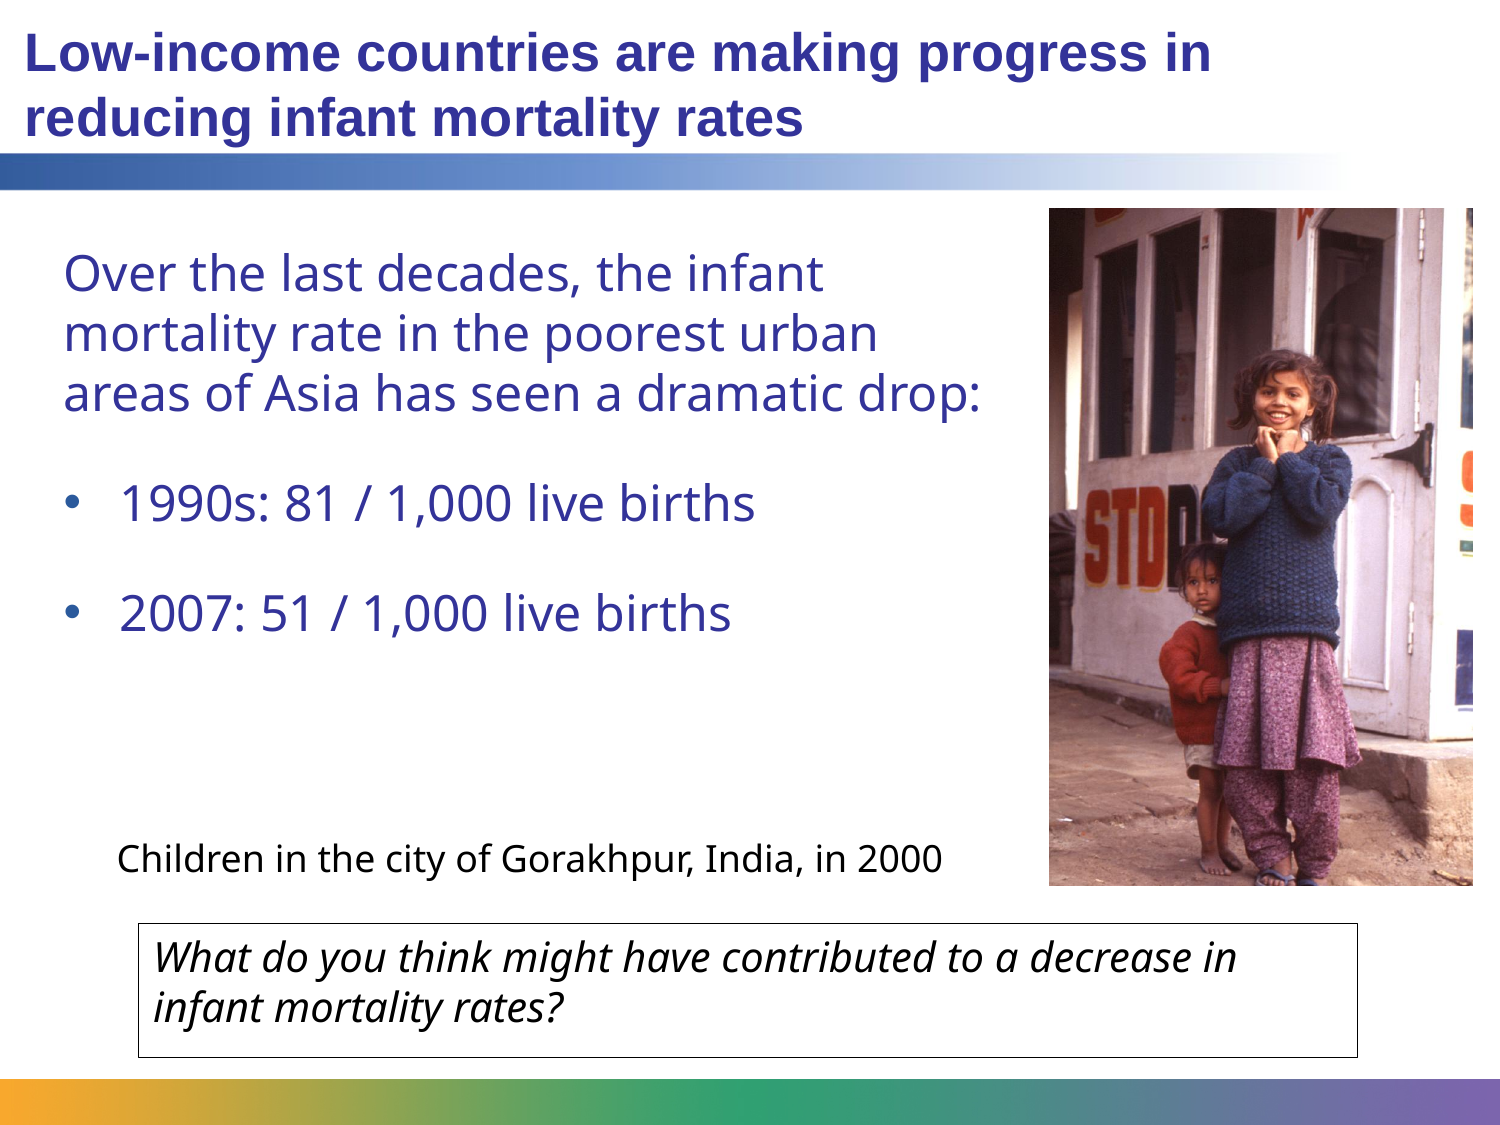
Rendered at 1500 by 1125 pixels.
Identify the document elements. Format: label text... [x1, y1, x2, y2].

picture [0, 152, 1500, 192]
list Over the last decades, the infant mortality rate in the poorest urban areas of Asia has seen a dramatic drop: 1990s: 81 / 1,000 live births 2007: 51 / 1,000 live births [48, 233, 1030, 906]
list What do you think might have contributed to a decrease in infant mortality rates? [138, 923, 1358, 1058]
list Low-income countries are making progress in reducing infant mortality rates [10, 10, 1417, 139]
text_box Children in the city of Gorakhpur, India, in 2000 [101, 827, 1049, 912]
picture [1048, 208, 1473, 886]
picture [0, 1079, 1500, 1125]
